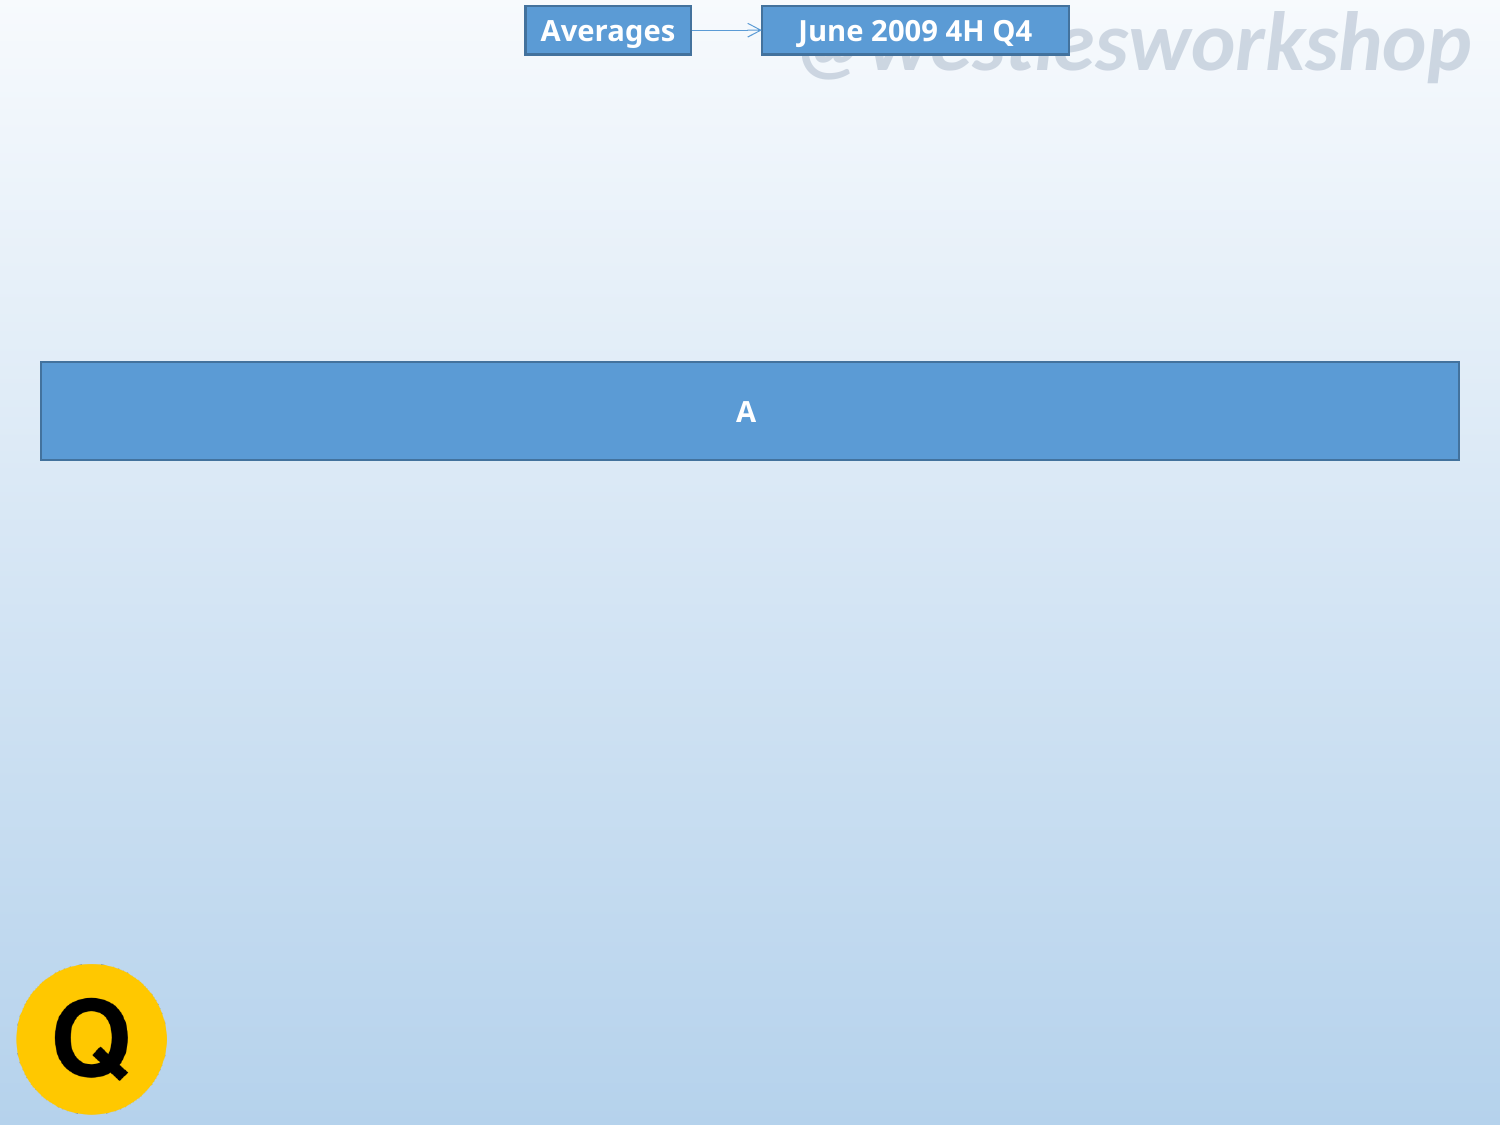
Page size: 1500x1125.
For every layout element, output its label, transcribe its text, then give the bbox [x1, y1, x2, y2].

picture [0, 940, 191, 1125]
text_box Averages [524, 5, 692, 56]
text_box June 2009 4H Q4 [761, 5, 1070, 56]
picture [41, 361, 1459, 461]
